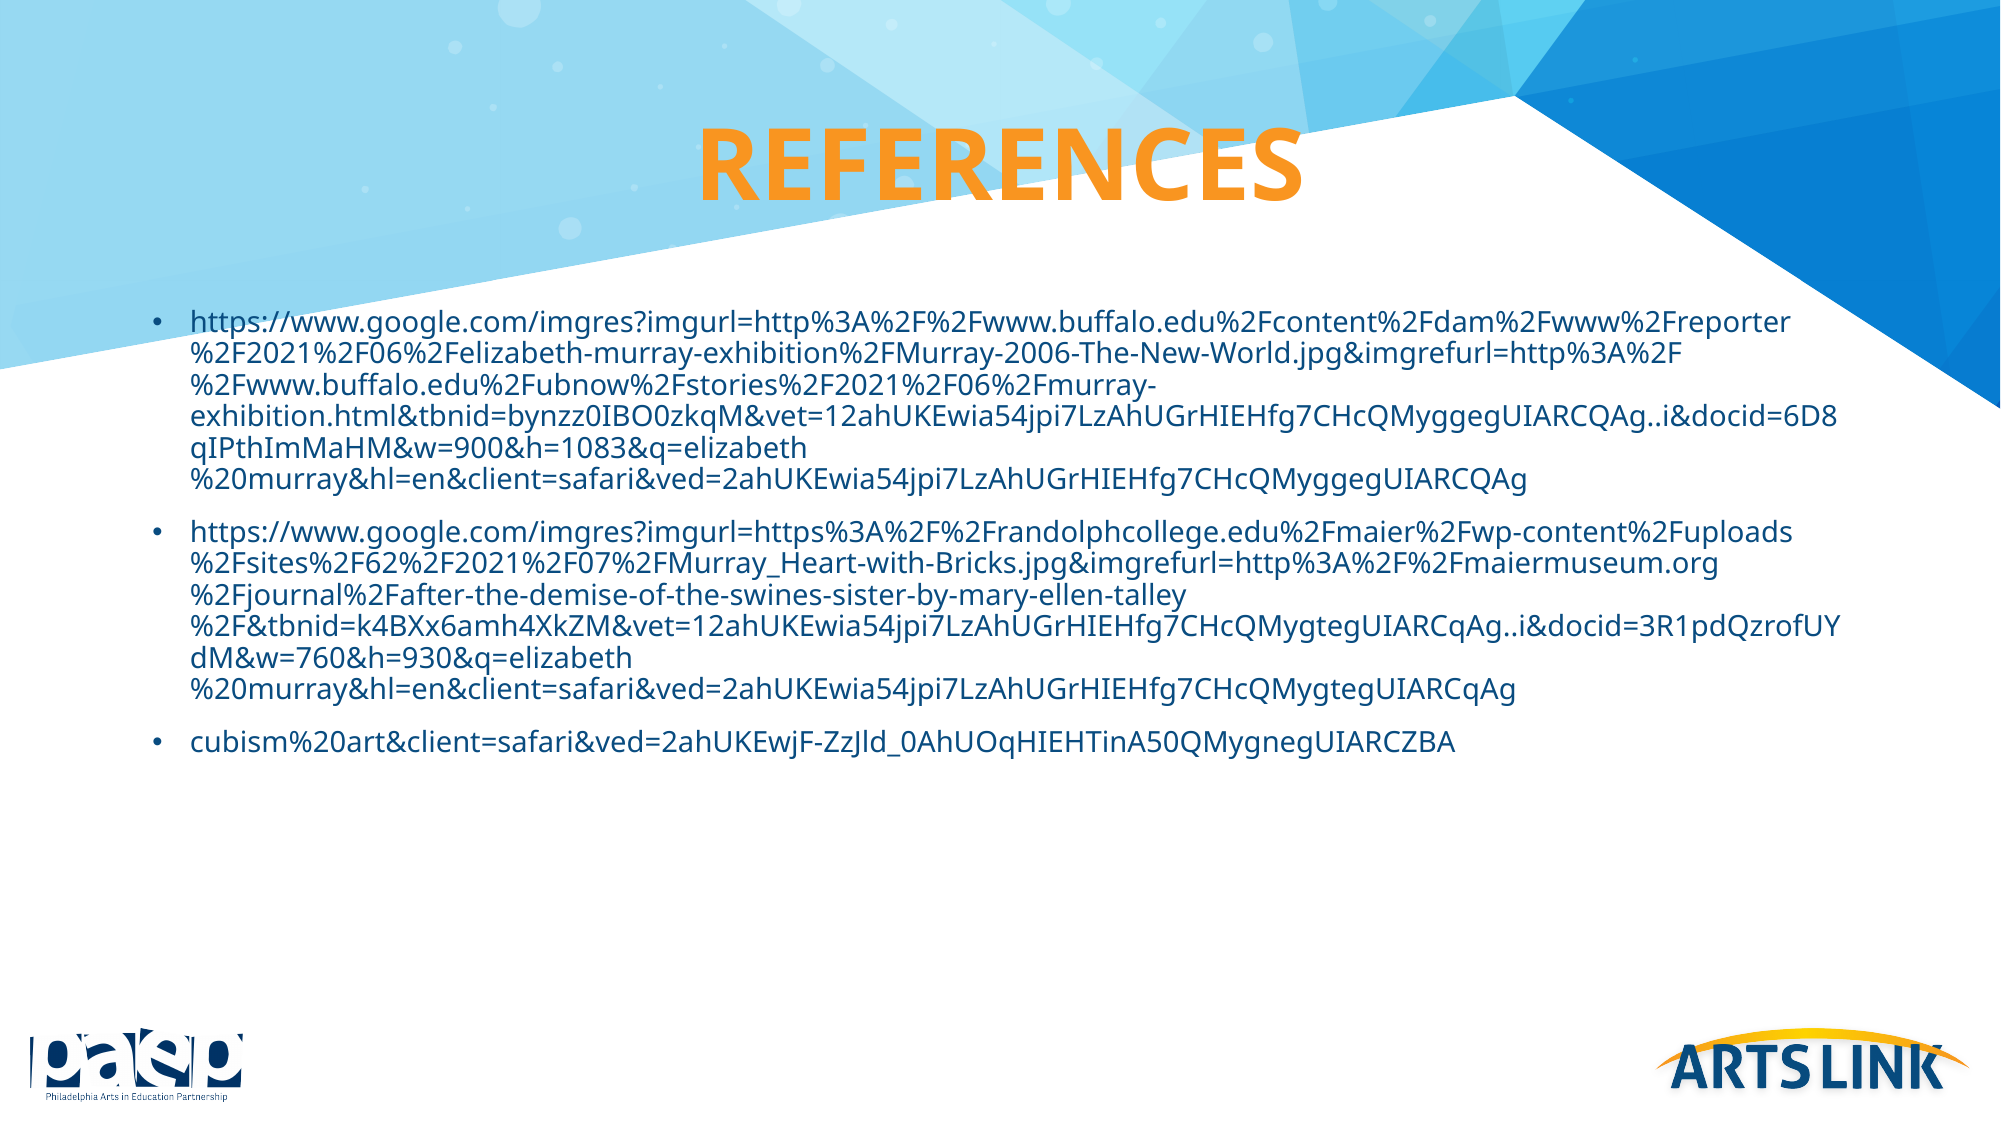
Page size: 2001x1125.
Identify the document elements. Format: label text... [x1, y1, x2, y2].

picture [0, 0, 2001, 1125]
list https://www.google.com/imgres?imgurl=http%3A%2F%2Fwww.buffalo.edu%2Fcontent%2Fdam%2Fwww%2Freporter%2F2021%2F06%2Felizabeth-murray-exhibition%2FMurray-2006-The-New-World.jpg&imgrefurl=http%3A%2F%2Fwww.buffalo.edu%2Fubnow%2Fstories%2F2021%2F06%2Fmurray-exhibition.html&tbnid=bynzz0IBO0zkqM&vet=12ahUKEwia54jpi7LzAhUGrHIEHfg7CHcQMyggegUIARCQAg..i&docid=6D8qIPthImMaHM&w=900&h=1083&q=elizabeth%20murray&hl=en&client=safari&ved=2ahUKEwia54jpi7LzAhUGrHIEHfg7CHcQMyggegUIARCQAg https://www.google.com/imgres?imgurl=https%3A%2F%2Frandolphcollege.edu%2Fmaier%2Fwp-content%2Fuploads%2Fsites%2F62%2F2021%2F07%2FMurray_Heart-with-Bricks.jpg&imgrefurl=http%3A%2F%2Fmaiermuseum.org%2Fjournal%2Fafter-the-demise-of-the-swines-sister-by-mary-ellen-talley%2F&tbnid=k4BXx6amh4XkZM&vet=12ahUKEwia54jpi7LzAhUGrHIEHfg7CHcQMygtegUIARCqAg..i&docid=3R1pdQzrofUYdM&w=760&h=930&q=elizabeth%20murray&hl=en&client=safari&ved=2ahUKEwia54jpi7LzAhUGrHIEHfg7CHcQMygtegUIARCqAg cubism%20art&client=safari&ved=2ahUKEwjF-ZzJld_0AhUOqHIEHTinA50QMygnegUIARCZBA [137, 299, 1863, 1014]
title References [137, 59, 1863, 278]
